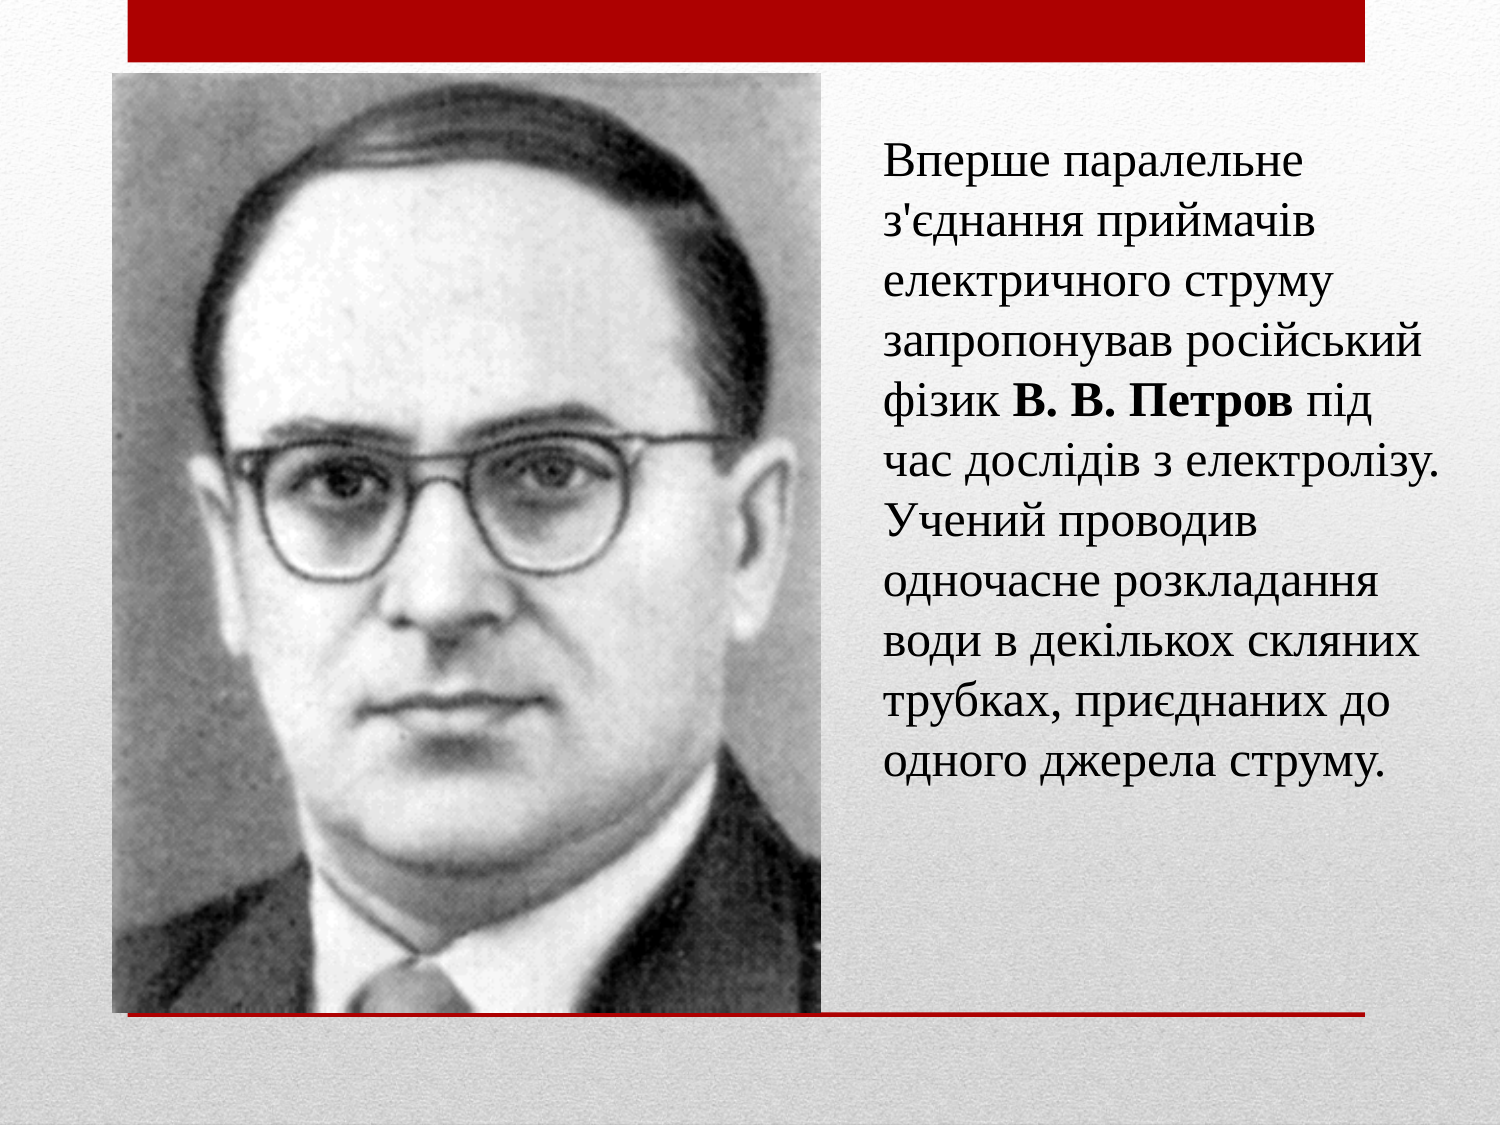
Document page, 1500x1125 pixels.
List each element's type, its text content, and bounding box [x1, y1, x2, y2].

picture [111, 72, 822, 1014]
text_box Вперше паралельне з'єднання приймачів електричного струму запропонував російський фізик В. В. Петров під час дослідів з електролізу. Учений проводив одночасне розкладання води в декількох скляних трубках, приєднаних до одного джерела струму. [868, 118, 1465, 794]
